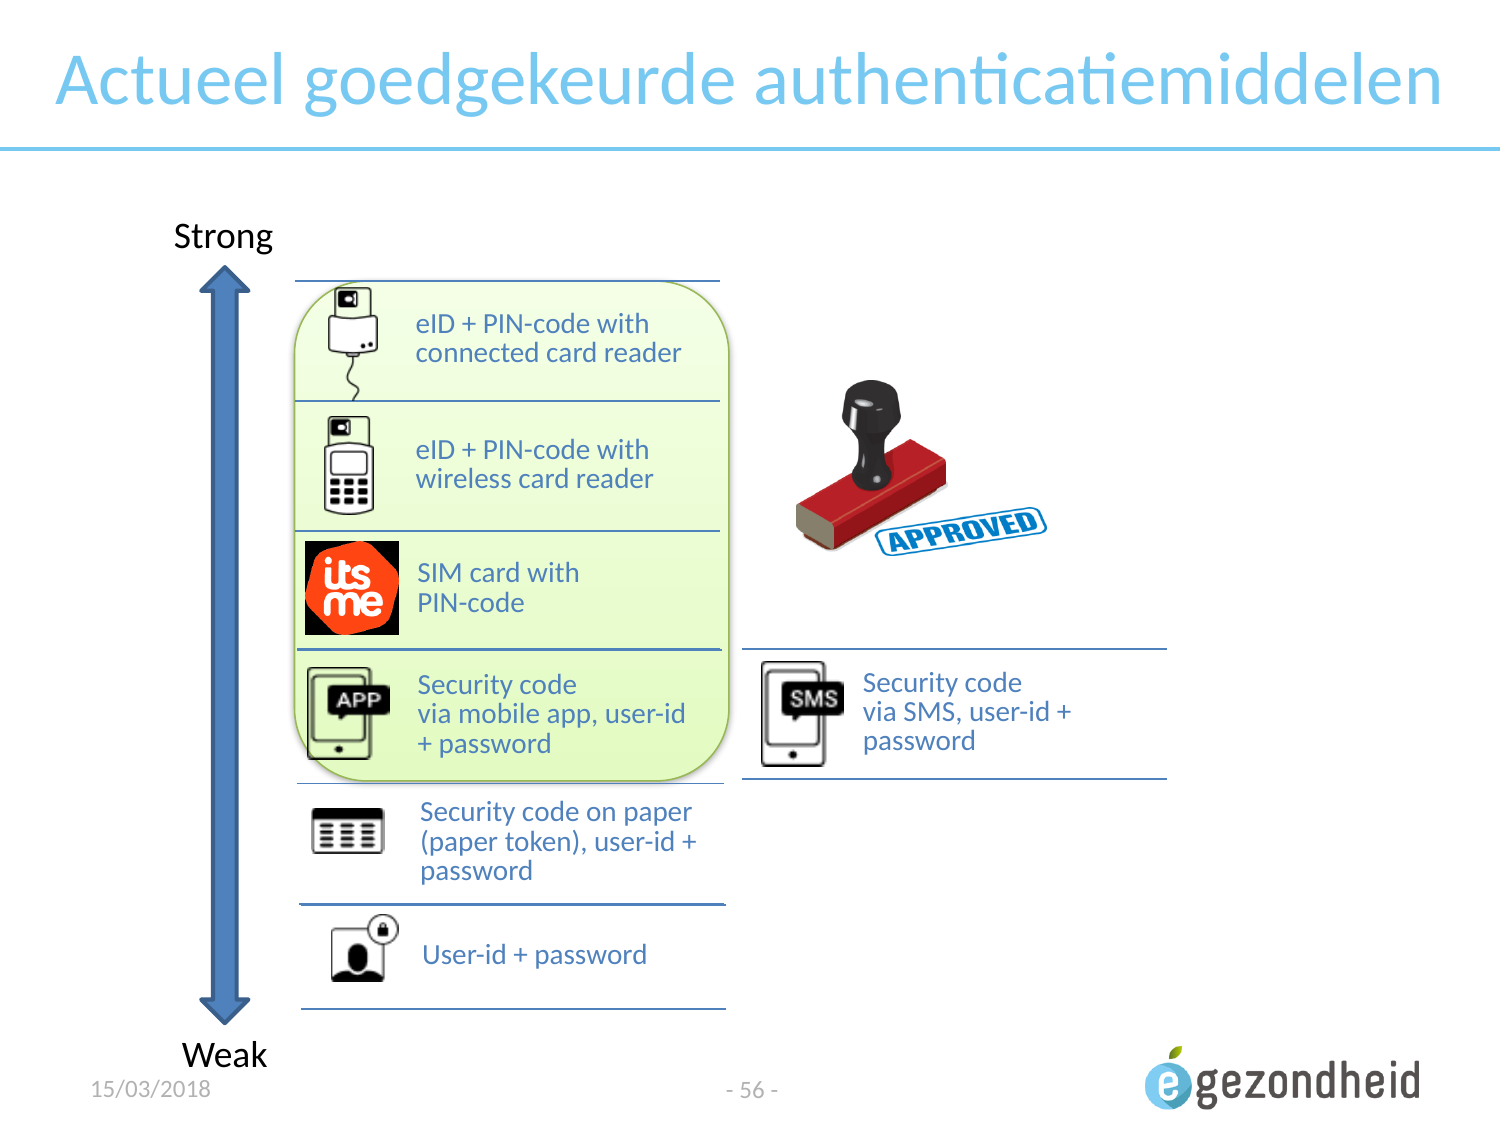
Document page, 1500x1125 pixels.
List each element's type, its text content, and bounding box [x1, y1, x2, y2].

table_header [295, 402, 401, 530]
picture [330, 914, 399, 982]
text_box Strong [159, 203, 289, 264]
title Actueel goedgekeurde authenticatiemiddelen [0, 0, 1500, 149]
text_box Weak [167, 1023, 283, 1057]
table_header Security code via mobile app, user-id + password [403, 651, 722, 783]
table_header [297, 532, 403, 648]
table_header SIM card with PIN-code [403, 532, 720, 648]
text_box [199, 265, 251, 1026]
picture [328, 286, 378, 402]
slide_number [75, 1057, 425, 1118]
table_header eID + PIN-code with connected card reader [401, 282, 720, 400]
table_header eID + PIN-code with wireless card reader [401, 402, 720, 530]
table_header [295, 282, 401, 400]
table_header [299, 784, 405, 903]
slide_number - 56 - [577, 1058, 928, 1119]
table_header [301, 906, 407, 1008]
picture [1116, 1037, 1447, 1125]
table_header User-id + password [407, 906, 726, 1008]
table_header Security code on paper (paper token), user-id + password [405, 784, 724, 903]
table_header [742, 650, 848, 778]
text_box [720, 317, 730, 742]
table_header [297, 651, 403, 783]
picture [311, 808, 386, 854]
picture [305, 541, 399, 635]
table_header Security code via SMS, user-id + password [848, 650, 1167, 778]
picture [796, 380, 1047, 556]
picture [760, 660, 844, 767]
picture [306, 667, 390, 761]
text_box [293, 340, 297, 730]
picture [324, 416, 374, 516]
